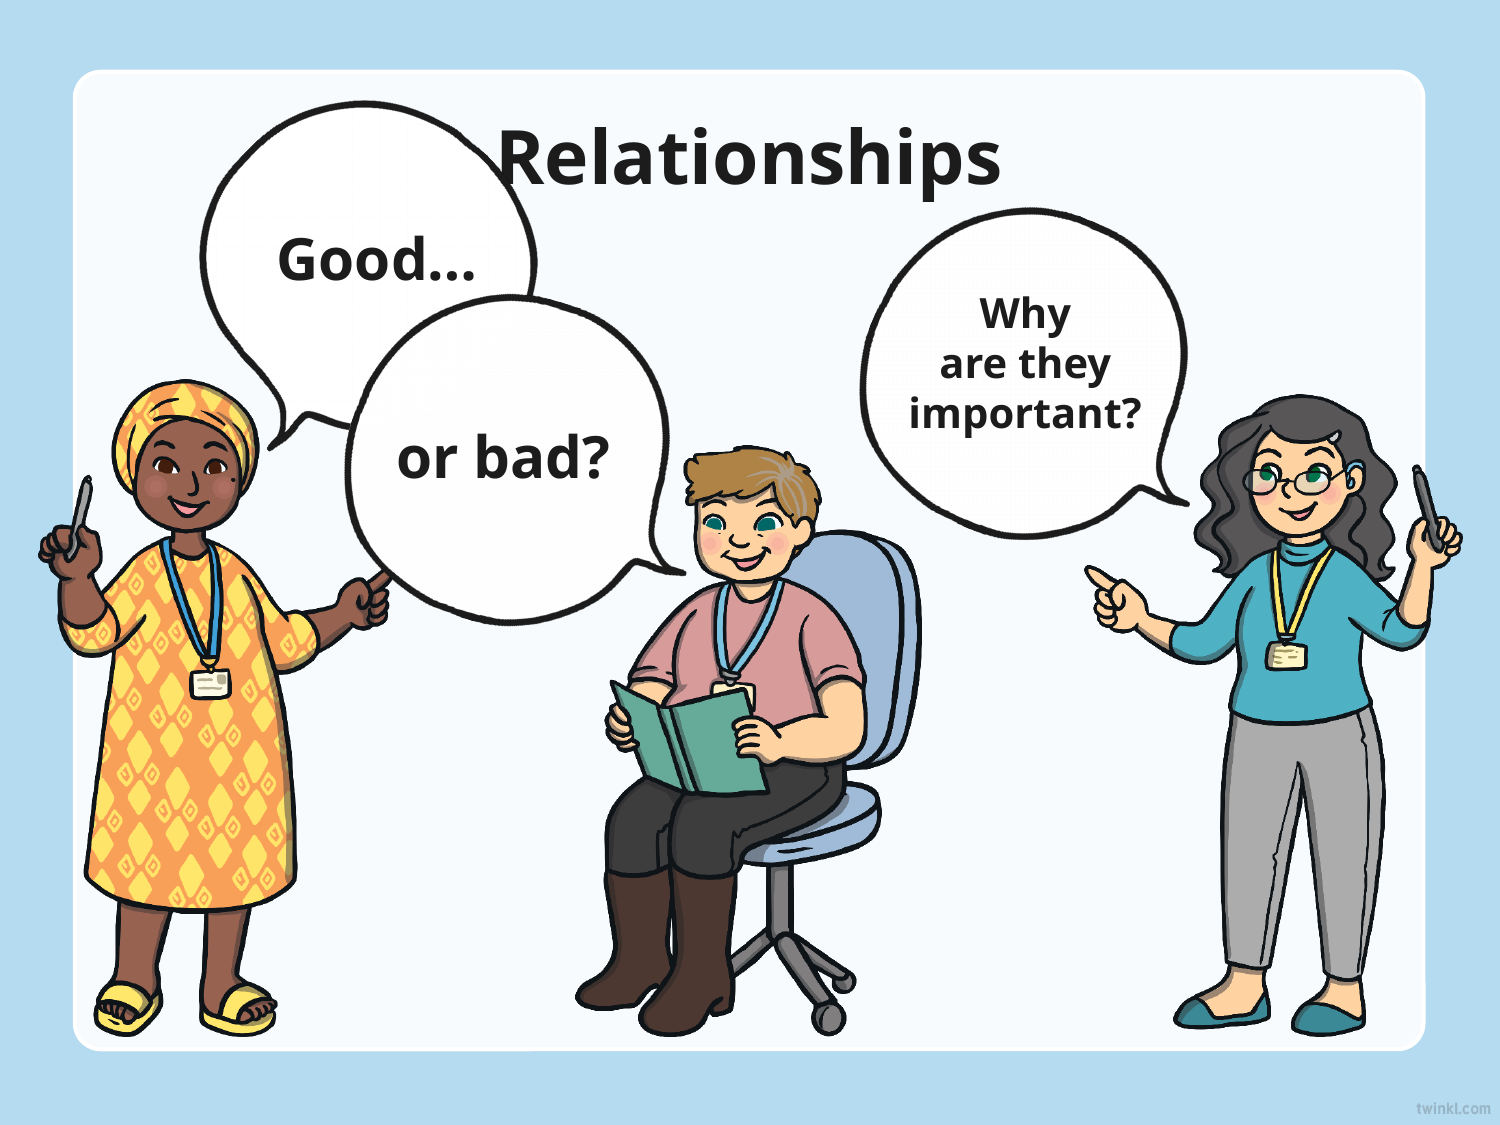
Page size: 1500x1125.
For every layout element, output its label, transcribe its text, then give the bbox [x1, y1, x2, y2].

title Relationships [73, 76, 320, 244]
picture [0, 0, 1500, 1125]
title Relationships [409, 76, 1426, 244]
